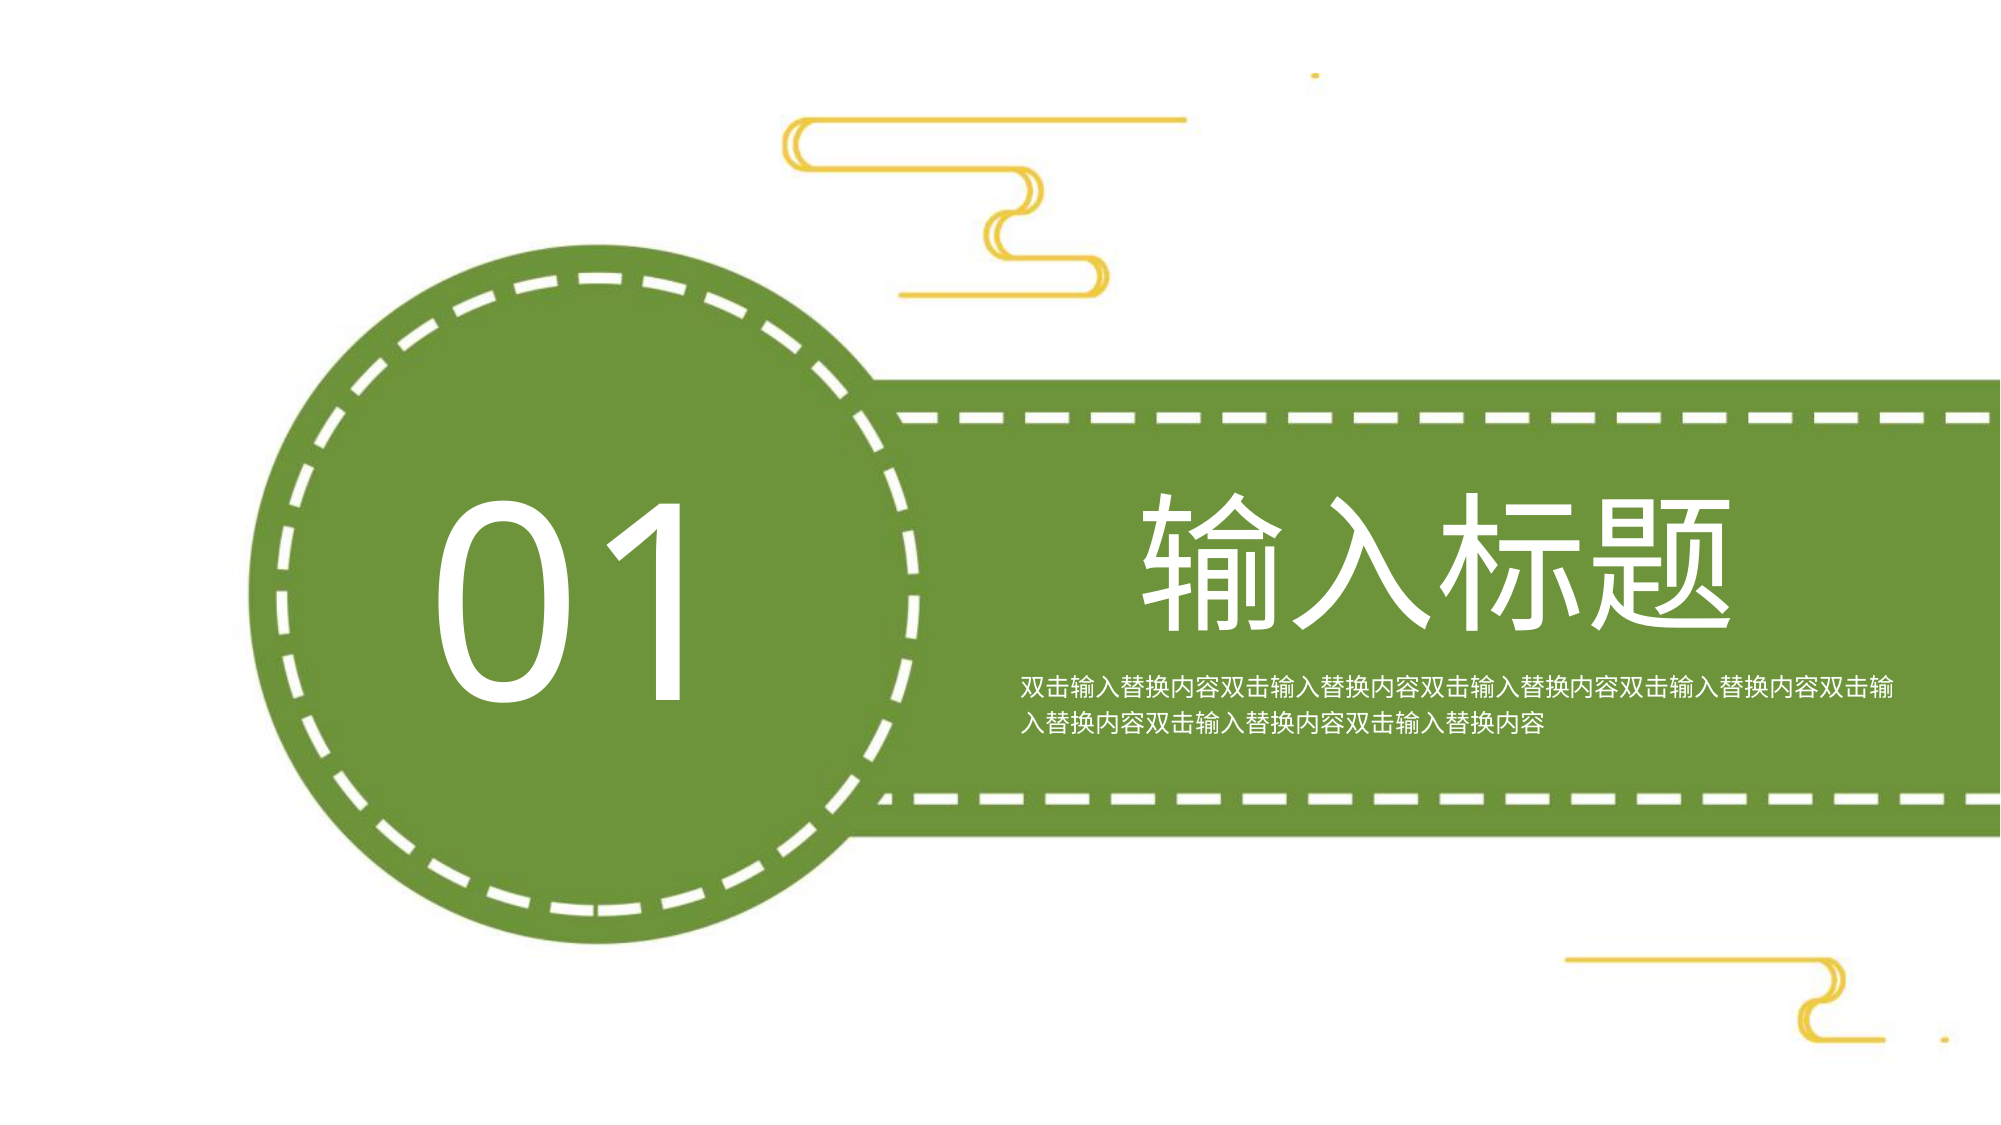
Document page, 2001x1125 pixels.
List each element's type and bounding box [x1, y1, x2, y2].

picture [160, 73, 2001, 1109]
